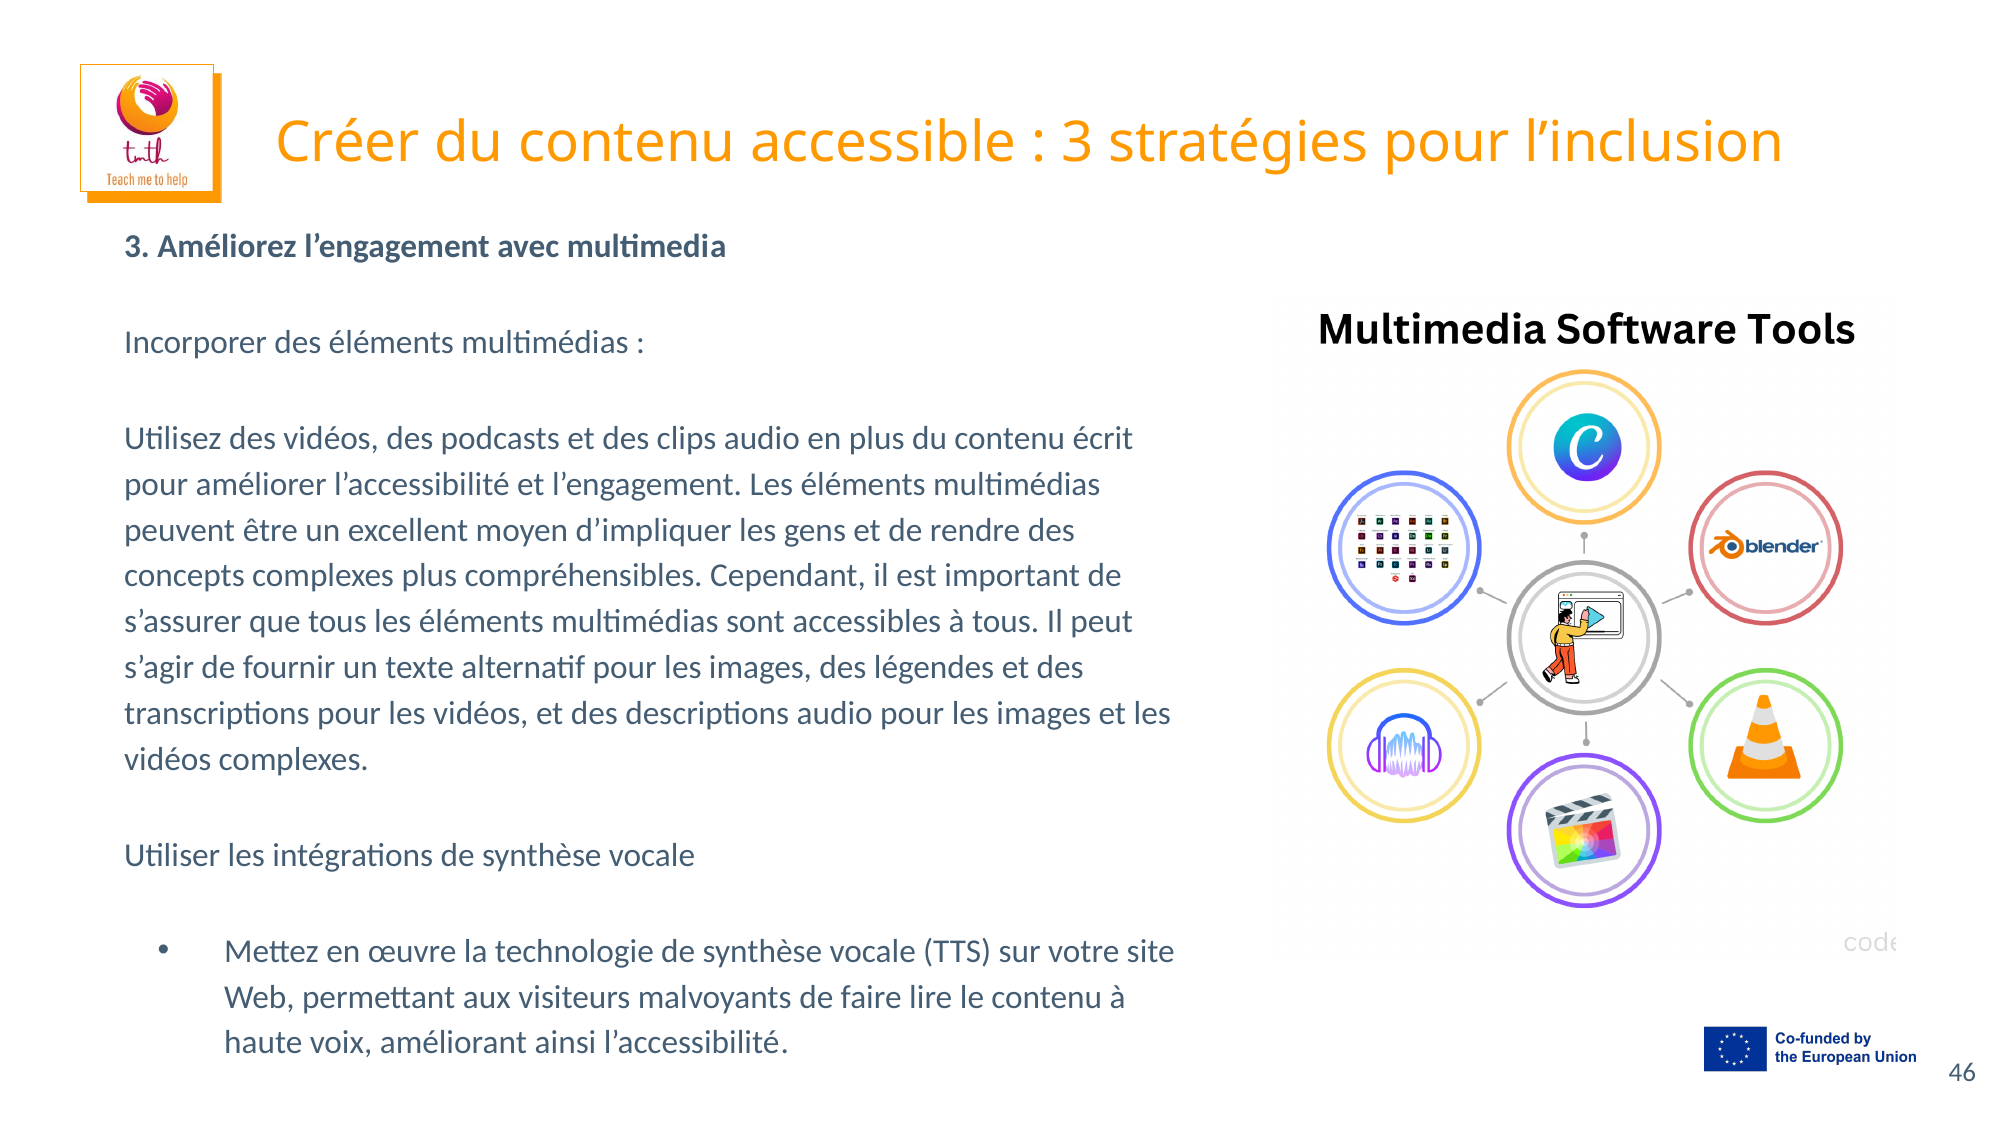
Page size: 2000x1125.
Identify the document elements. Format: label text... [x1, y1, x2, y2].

title Créer du contenu accessible : 3 stratégies pour l’inclusion [254, 76, 1930, 202]
picture [1271, 254, 1897, 962]
picture [1704, 1023, 1919, 1075]
list 3. Améliorez l’engagement avec multimedia Incorporer des éléments multimédias : Utilisez des vidéos, des podcasts et des clips audio en plus du contenu écrit pour améliorer l’accessibilité et l’engagement. Les éléments multimédias peuvent être un excellent moyen d’impliquer les gens et de rendre des concepts complexes plus compréhensibles. Cependant, il est important de s’assurer que tous les éléments multimédias sont accessibles à tous. Il peut s’agir de fournir un texte alternatif pour les images, des légendes et des transcriptions pour les vidéos, et des descriptions audio pour les images et les vidéos complexes. Utiliser les intégrations de synthèse vocale Mettez en œuvre la technologie de synthèse vocale (TTS) sur votre site Web, permettant aux visiteurs malvoyants de faire lire le contenu à haute voix, améliorant ainsi l’accessibilité. [103, 197, 1222, 312]
picture [81, 65, 213, 191]
slide_number 46 [1871, 1038, 1992, 1125]
